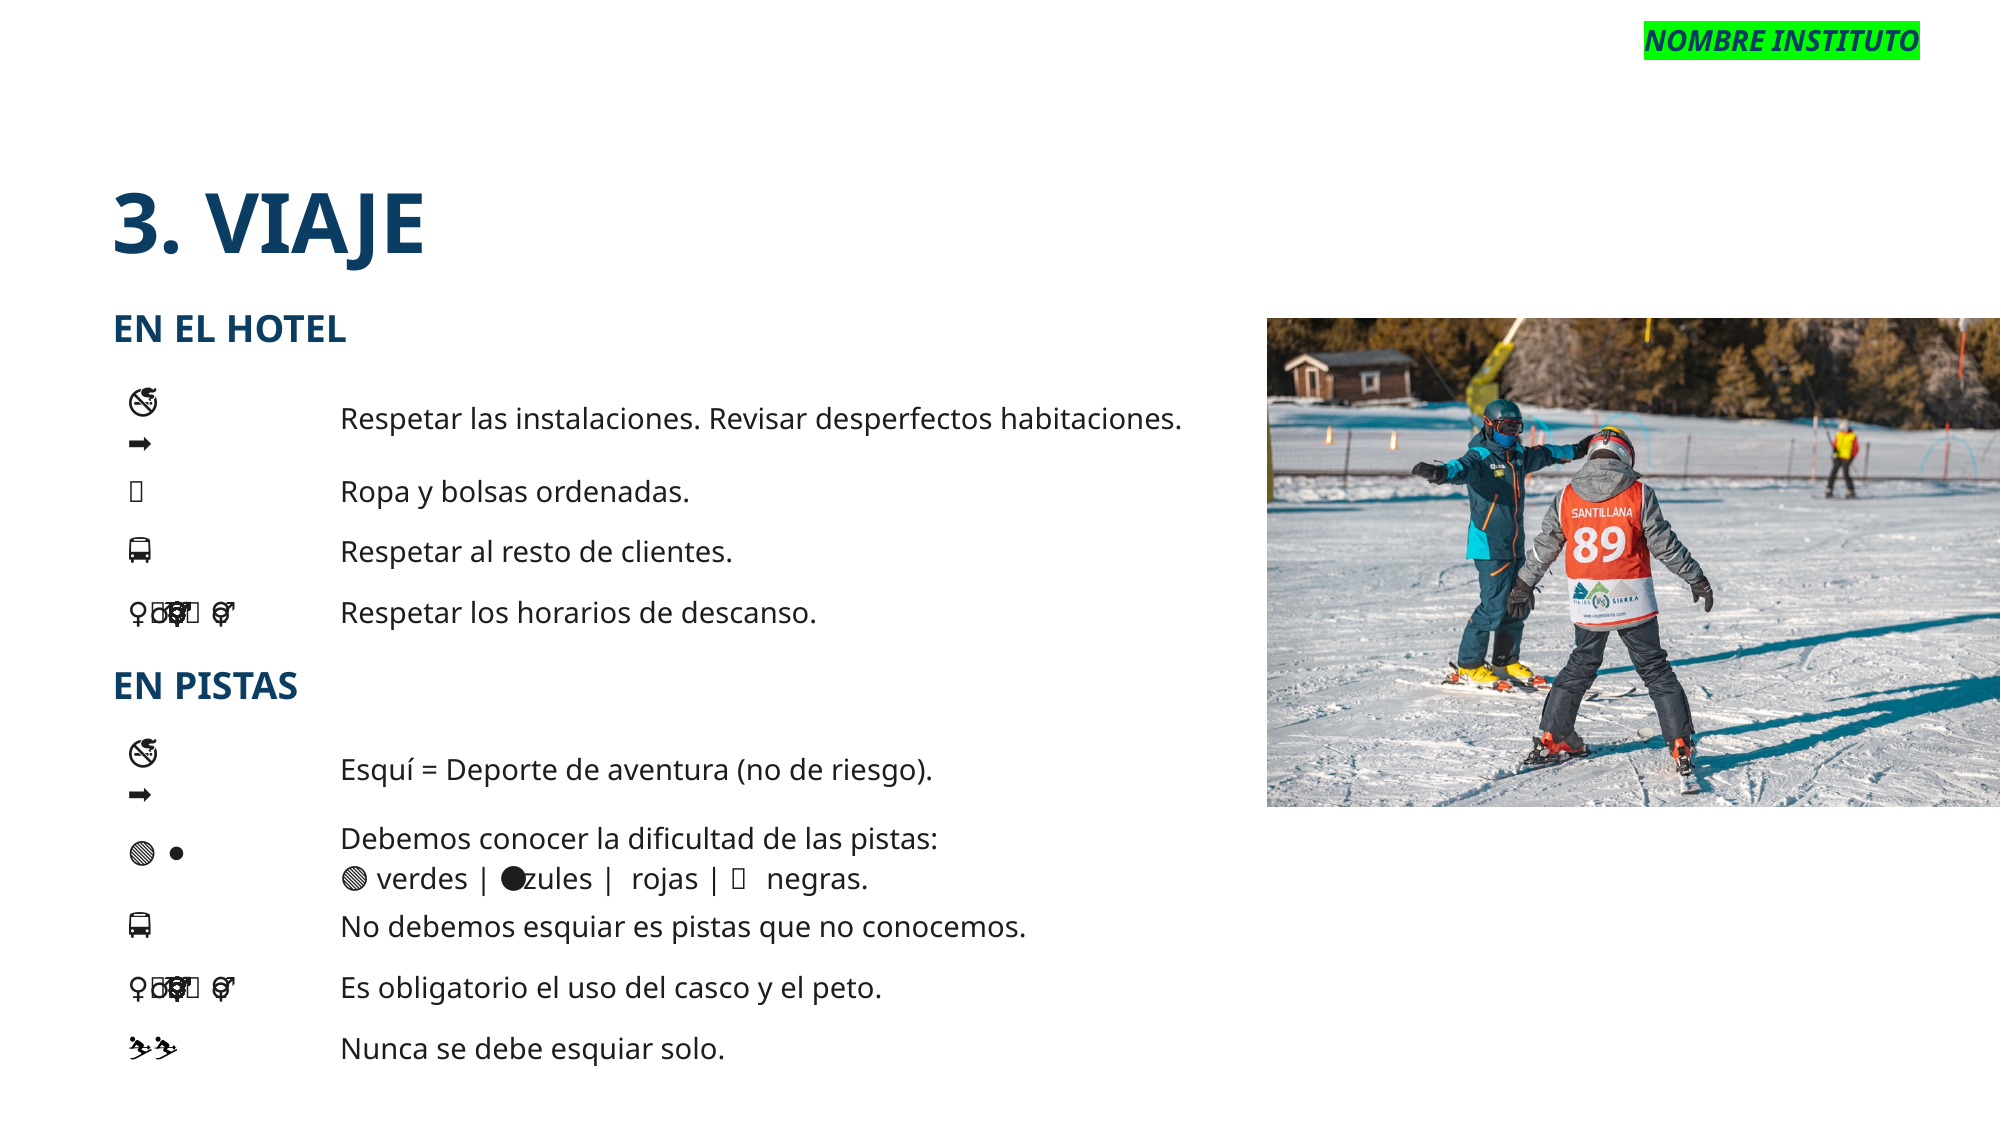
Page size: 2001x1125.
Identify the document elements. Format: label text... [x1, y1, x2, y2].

table_cell 🙋🏽‍♀️🙋🏽‍♂️ [113, 957, 325, 1018]
table_cell Debemos conocer la dificultad de las pistas: 🟢 verdes | 🔵 azules | 🔴 rojas | ⚫️ negras. [325, 811, 1400, 896]
table_cell Es obligatorio el uso del casco y el peto. [325, 957, 1400, 1018]
table_cell Respetar los horarios de descanso. [325, 582, 1267, 643]
text_box EN EL HOTEL [112, 309, 949, 351]
picture [1267, 318, 2000, 807]
table_cell 🙋🏽‍♀️🙋🏽‍♂️ [113, 582, 325, 643]
table_cell 🚍 [113, 896, 325, 957]
table_cell Ropa y bolsas ordenadas. [325, 460, 1267, 521]
text_box 3. VIAJE [112, 150, 909, 271]
table_header 🚭 🚫➡️🍺 [113, 375, 325, 460]
table_cell 🚍 [113, 521, 325, 582]
table_cell No debemos esquiar es pistas que no conocemos. [325, 896, 1400, 957]
text_box NOMBRE INSTITUTO [1638, 18, 1960, 67]
table_cell 🥣 [113, 460, 325, 521]
table_header 🚭 🚫➡️🍺 [113, 726, 325, 811]
table_cell ⛷️⛷️🏂🏂 [113, 1018, 325, 1079]
table_cell Nunca se debe esquiar solo. [325, 1018, 1400, 1079]
table_header Respetar las instalaciones. Revisar desperfectos habitaciones. [325, 375, 1267, 460]
table_header Esquí = Deporte de aventura (no de riesgo). [325, 726, 1400, 811]
table_cell Respetar al resto de clientes. [325, 521, 1267, 582]
text_box EN PISTAS [112, 666, 949, 708]
table_cell 🟢 🔵 🔴⚫️ [113, 811, 325, 896]
